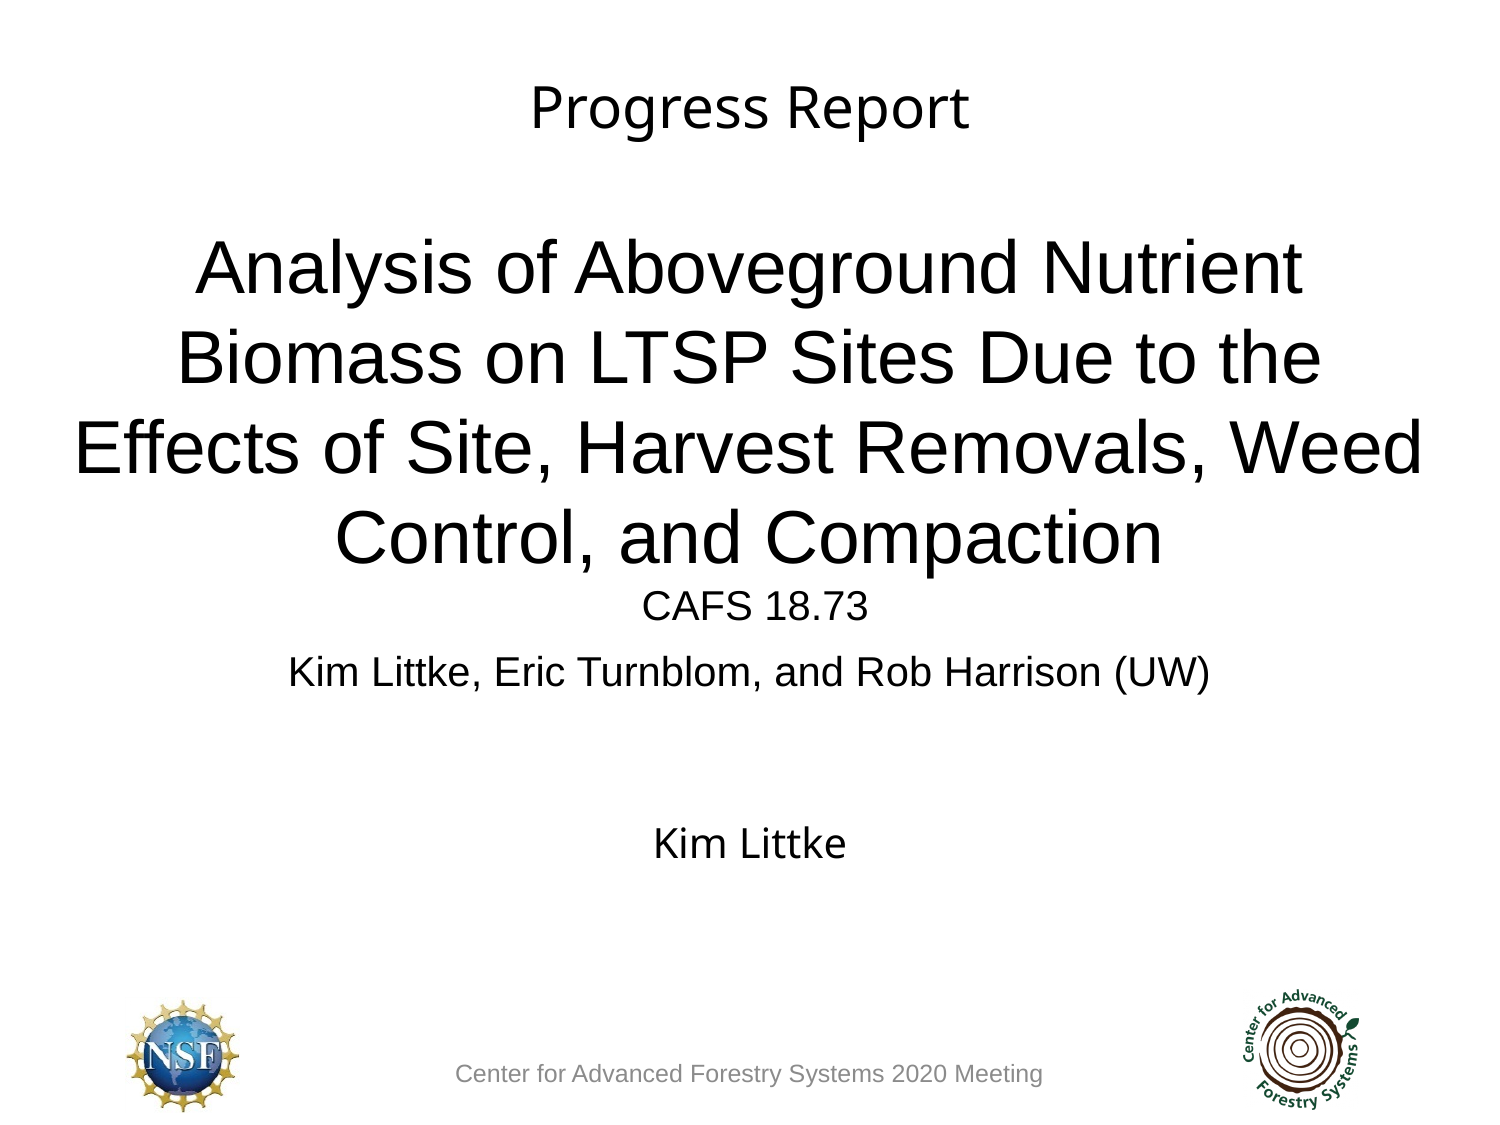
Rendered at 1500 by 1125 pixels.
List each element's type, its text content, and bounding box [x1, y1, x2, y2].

text_box Analysis of Aboveground Nutrient Biomass on LTSP Sites Due to the Effects of Site, Harvest Removals, Weed Control, and Compaction CAFS 18.73 [56, 166, 1444, 529]
picture [1243, 989, 1359, 1110]
text_box Kim Littke, Eric Turnblom, and Rob Harrison (UW) [56, 637, 1444, 703]
text_box Kim Littke [56, 809, 1444, 874]
text_box Center for Advanced Forestry Systems 2020 Meeting [412, 1042, 1088, 1103]
picture [125, 997, 240, 1113]
text_box Progress Report [318, 62, 1181, 148]
